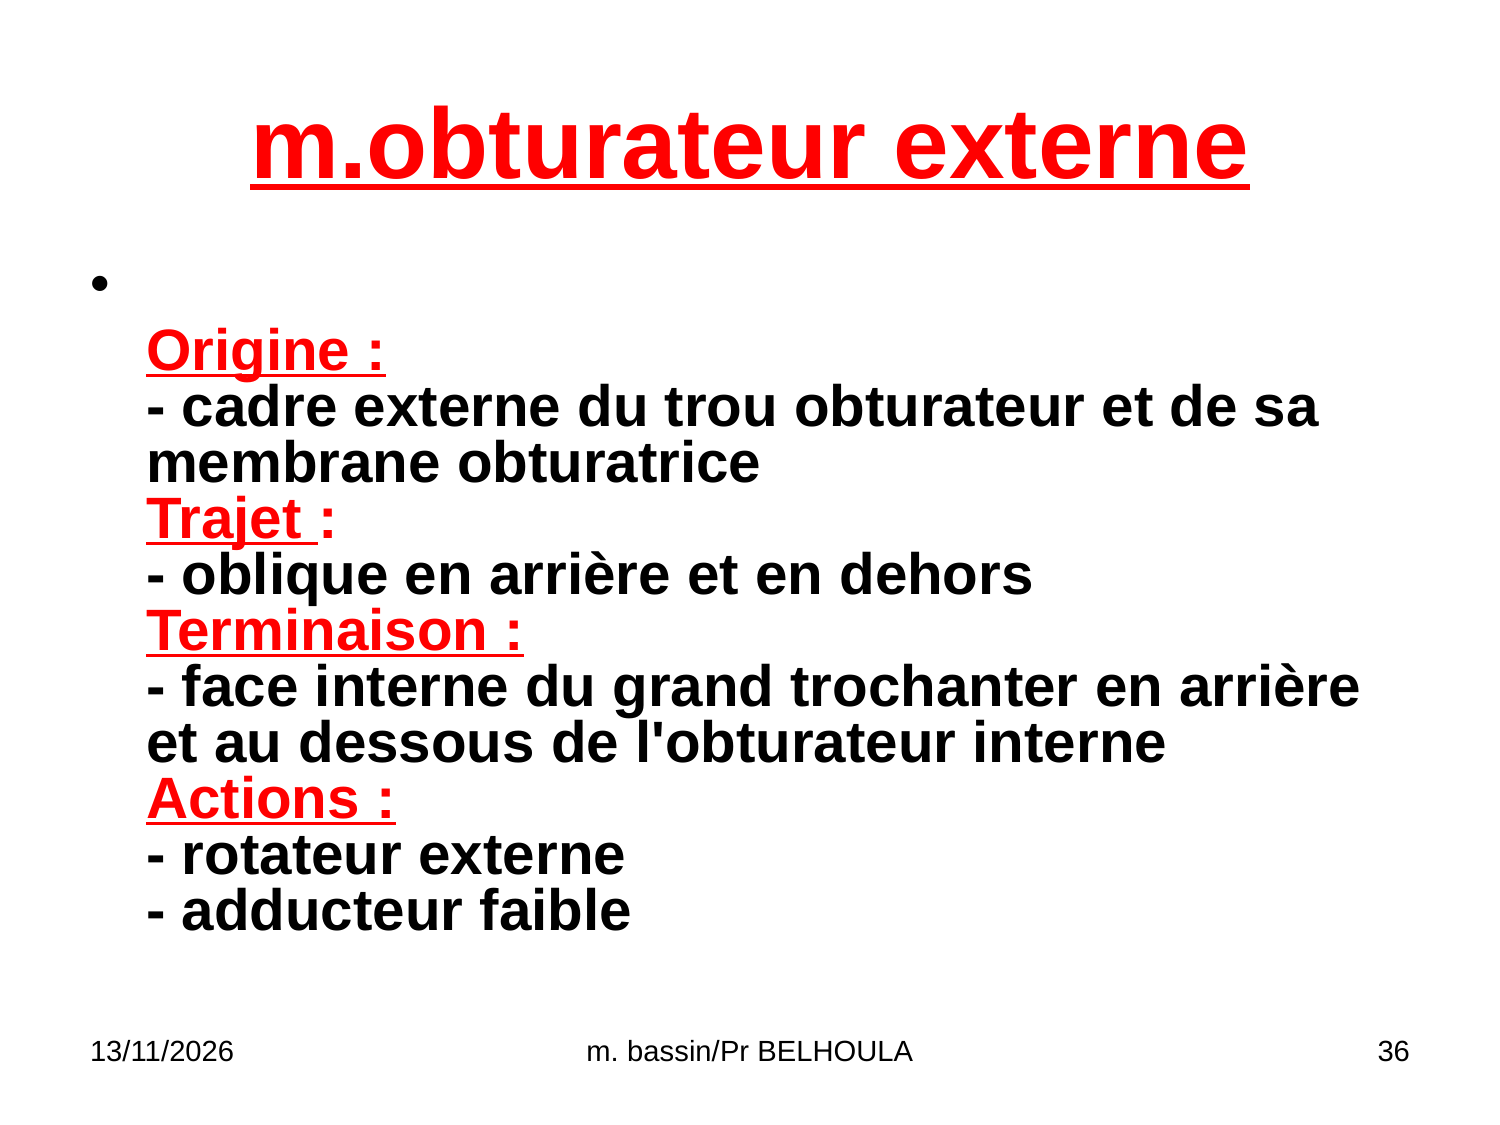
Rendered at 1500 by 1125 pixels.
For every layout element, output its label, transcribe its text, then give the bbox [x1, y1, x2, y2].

list Origine : - cadre externe du trou obturateur et de sa membrane obturatrice Trajet : - oblique en arrière et en dehors Terminaison : - face interne du grand trochanter en arrière et au dessous de l'obturateur interne Actions : - rotateur externe - adducteur faible [74, 262, 1426, 1006]
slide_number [74, 1024, 426, 1103]
title m.obturateur externe [74, 44, 1426, 233]
slide_number 36 [1074, 1024, 1426, 1103]
footer m. bassin/Pr BELHOULA [512, 1024, 988, 1103]
